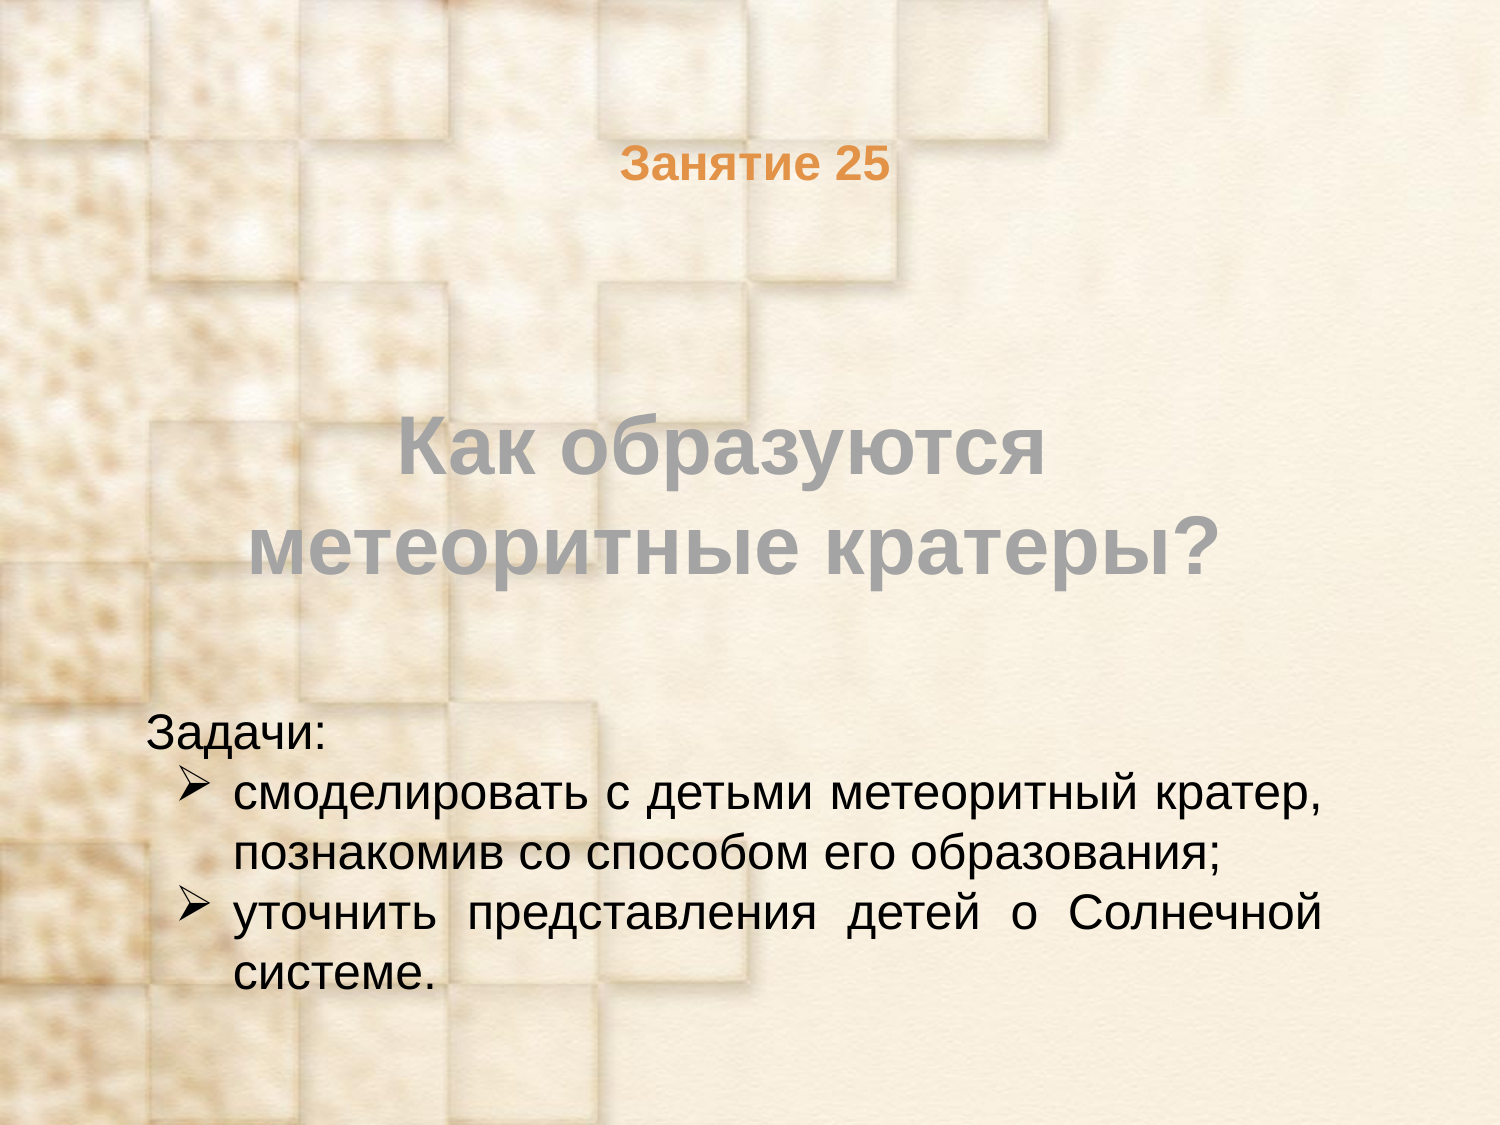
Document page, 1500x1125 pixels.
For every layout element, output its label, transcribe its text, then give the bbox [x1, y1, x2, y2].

text_box Как образуются метеоритные кратеры? [231, 384, 1238, 599]
text_box Задачи: смоделировать с детьми метеоритный кратер, познакомив со способом его образования; уточнить представления детей о Солнечной системе. [130, 692, 1338, 1008]
text_box Занятие 25 [141, 122, 1369, 198]
picture [0, 0, 1500, 1125]
